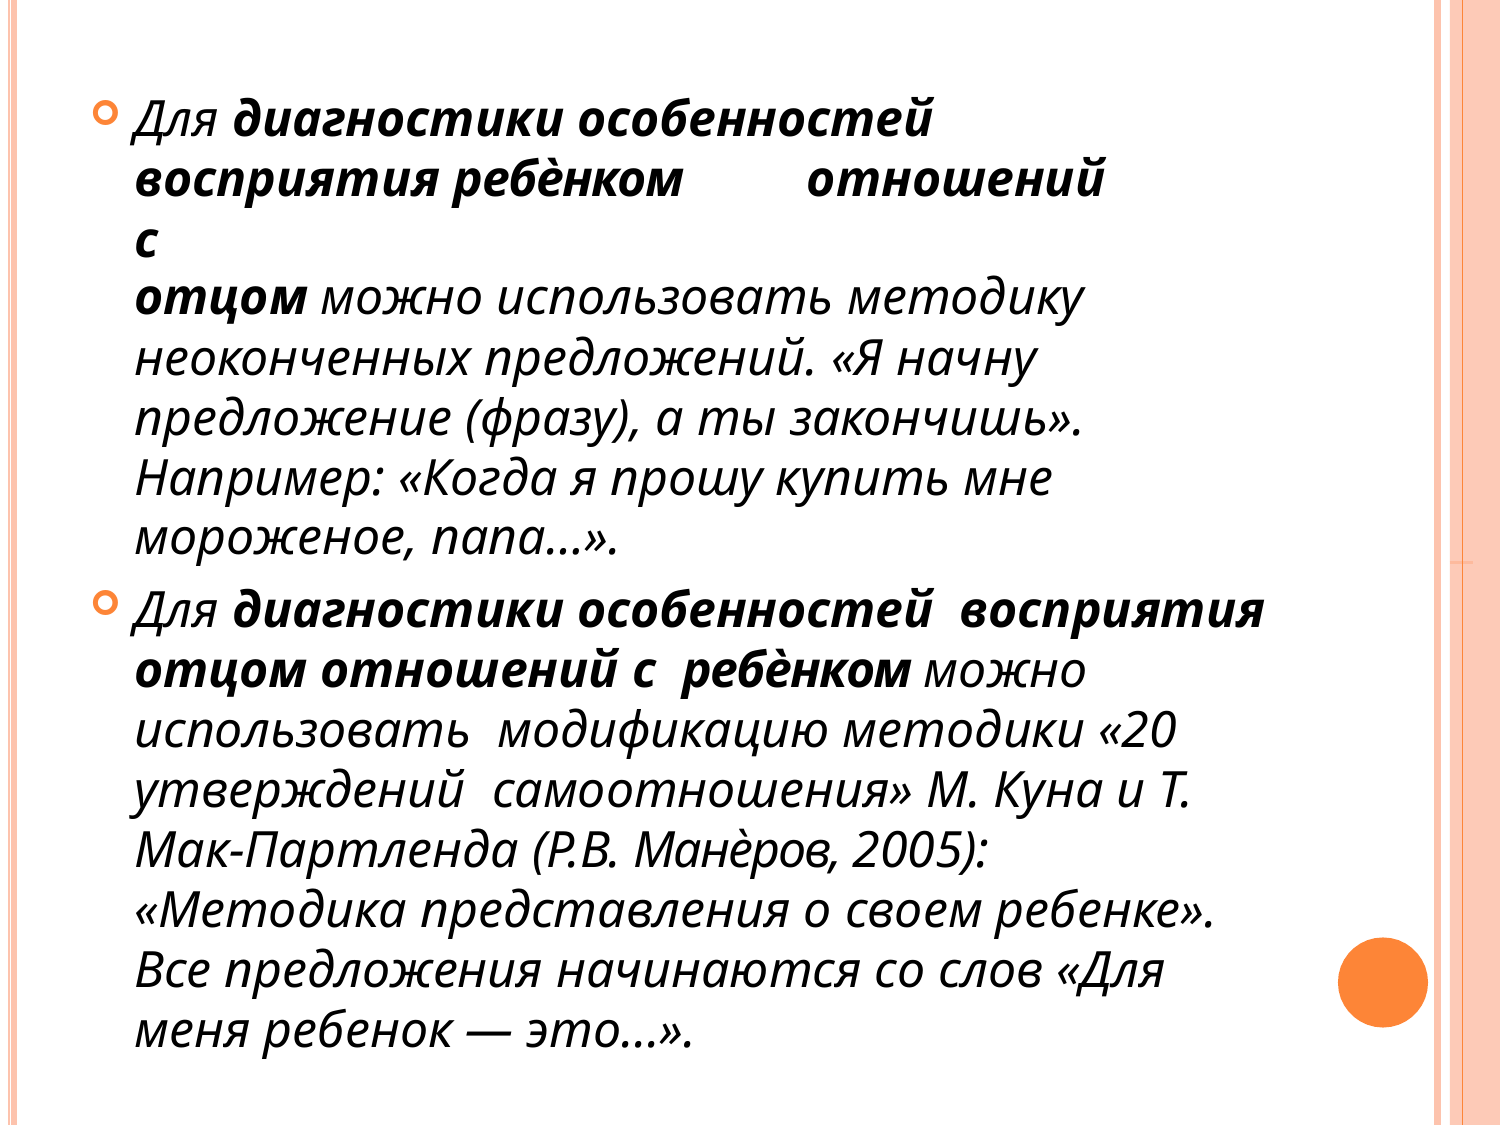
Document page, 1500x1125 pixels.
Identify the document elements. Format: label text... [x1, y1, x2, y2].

text_box Для диагностики особенностей восприятия ребѐнком отношений с отцом можно использовать методику неоконченных предложений. «Я начну предложение (фразу), а ты закончишь». Например: «Когда я прошу купить мне мороженое, папа…». Для диагностики особенностей восприятия отцом отношений с ребѐнком можно использовать модификацию методики «20 утверждений самоотношения» М. Куна и Т. Мак-Партленда (Р.В. Манѐров, 2005): «Методика представления о своем ребенке». Все предложения начинаются со слов «Для меня ребенок — это...». [87, 84, 1280, 1058]
